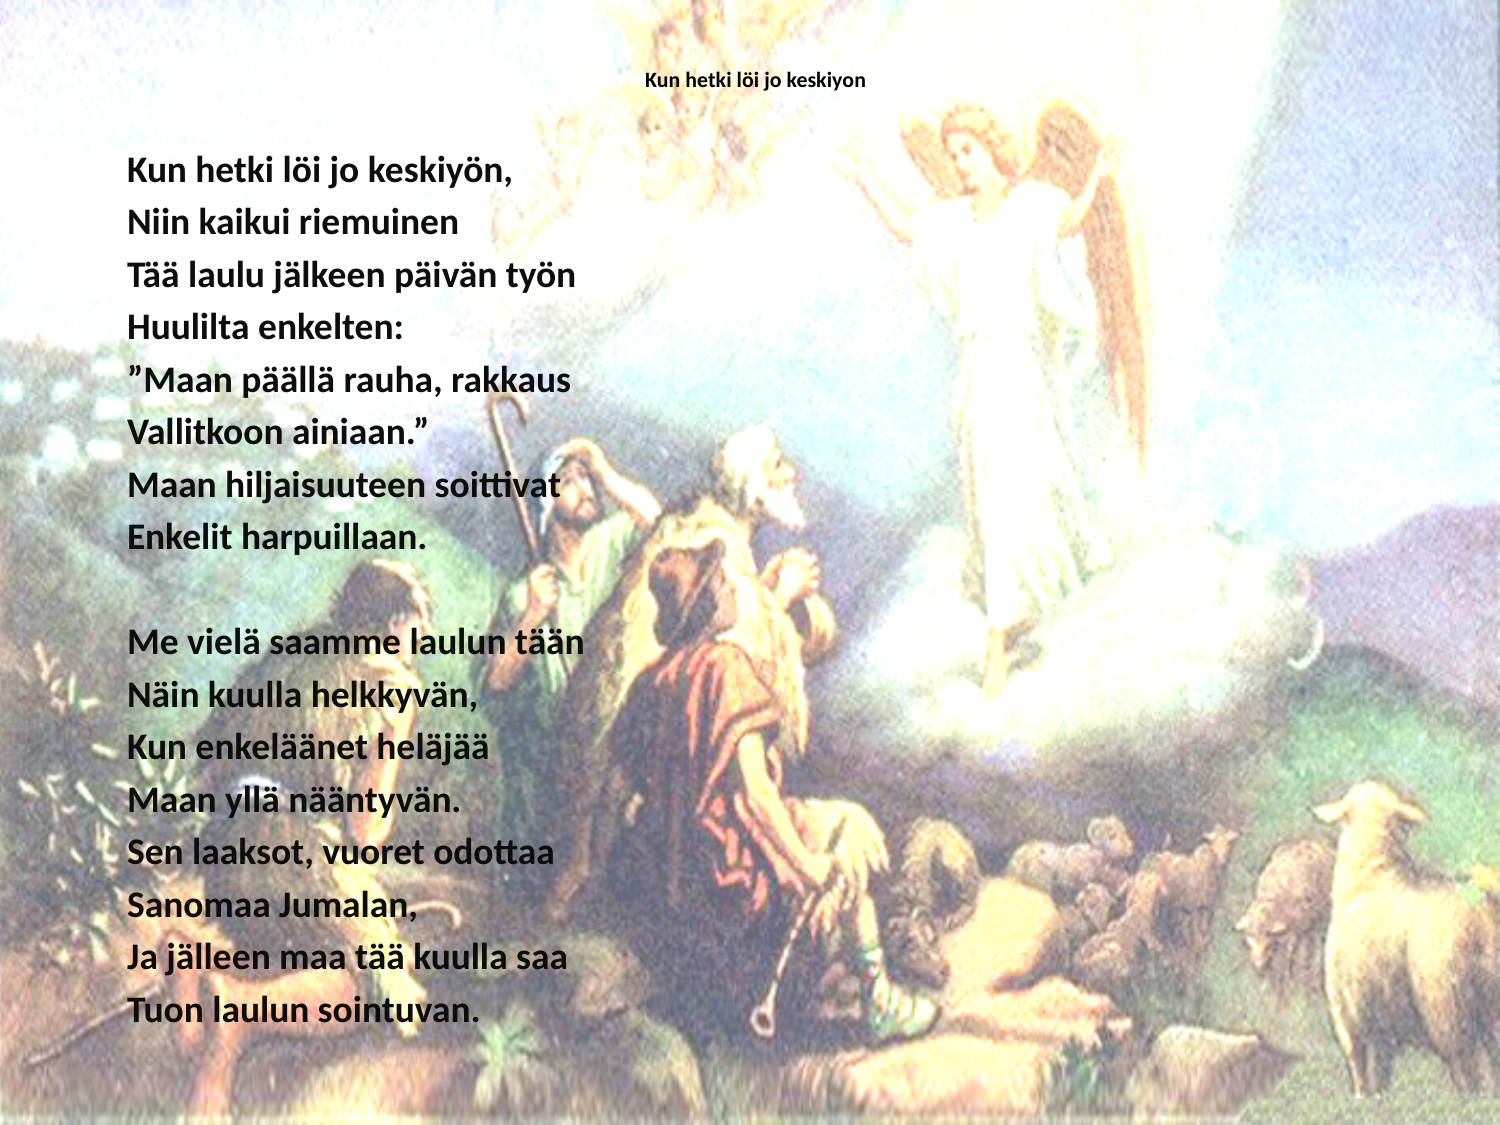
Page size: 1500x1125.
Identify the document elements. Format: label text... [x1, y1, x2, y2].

subtitle Kun hetki löi jo keskiyön, Niin kaikui riemuinen Tää laulu jälkeen päivän työn Huulilta enkelten: ”Maan päällä rauha, rakkaus Vallitkoon ainiaan.” Maan hiljaisuuteen soittivat Enkelit harpuillaan. Me vielä saamme laulun tään Näin kuulla helkkyvän, Kun enkeläänet heläjää Maan yllä nääntyvän. Sen laaksot, vuoret odottaa Sanomaa Jumalan, Ja jälleen maa tää kuulla saa Tuon laulun sointuvan. [112, 137, 656, 1000]
title Kun hetki löi jo keskiyon [301, 30, 1211, 126]
